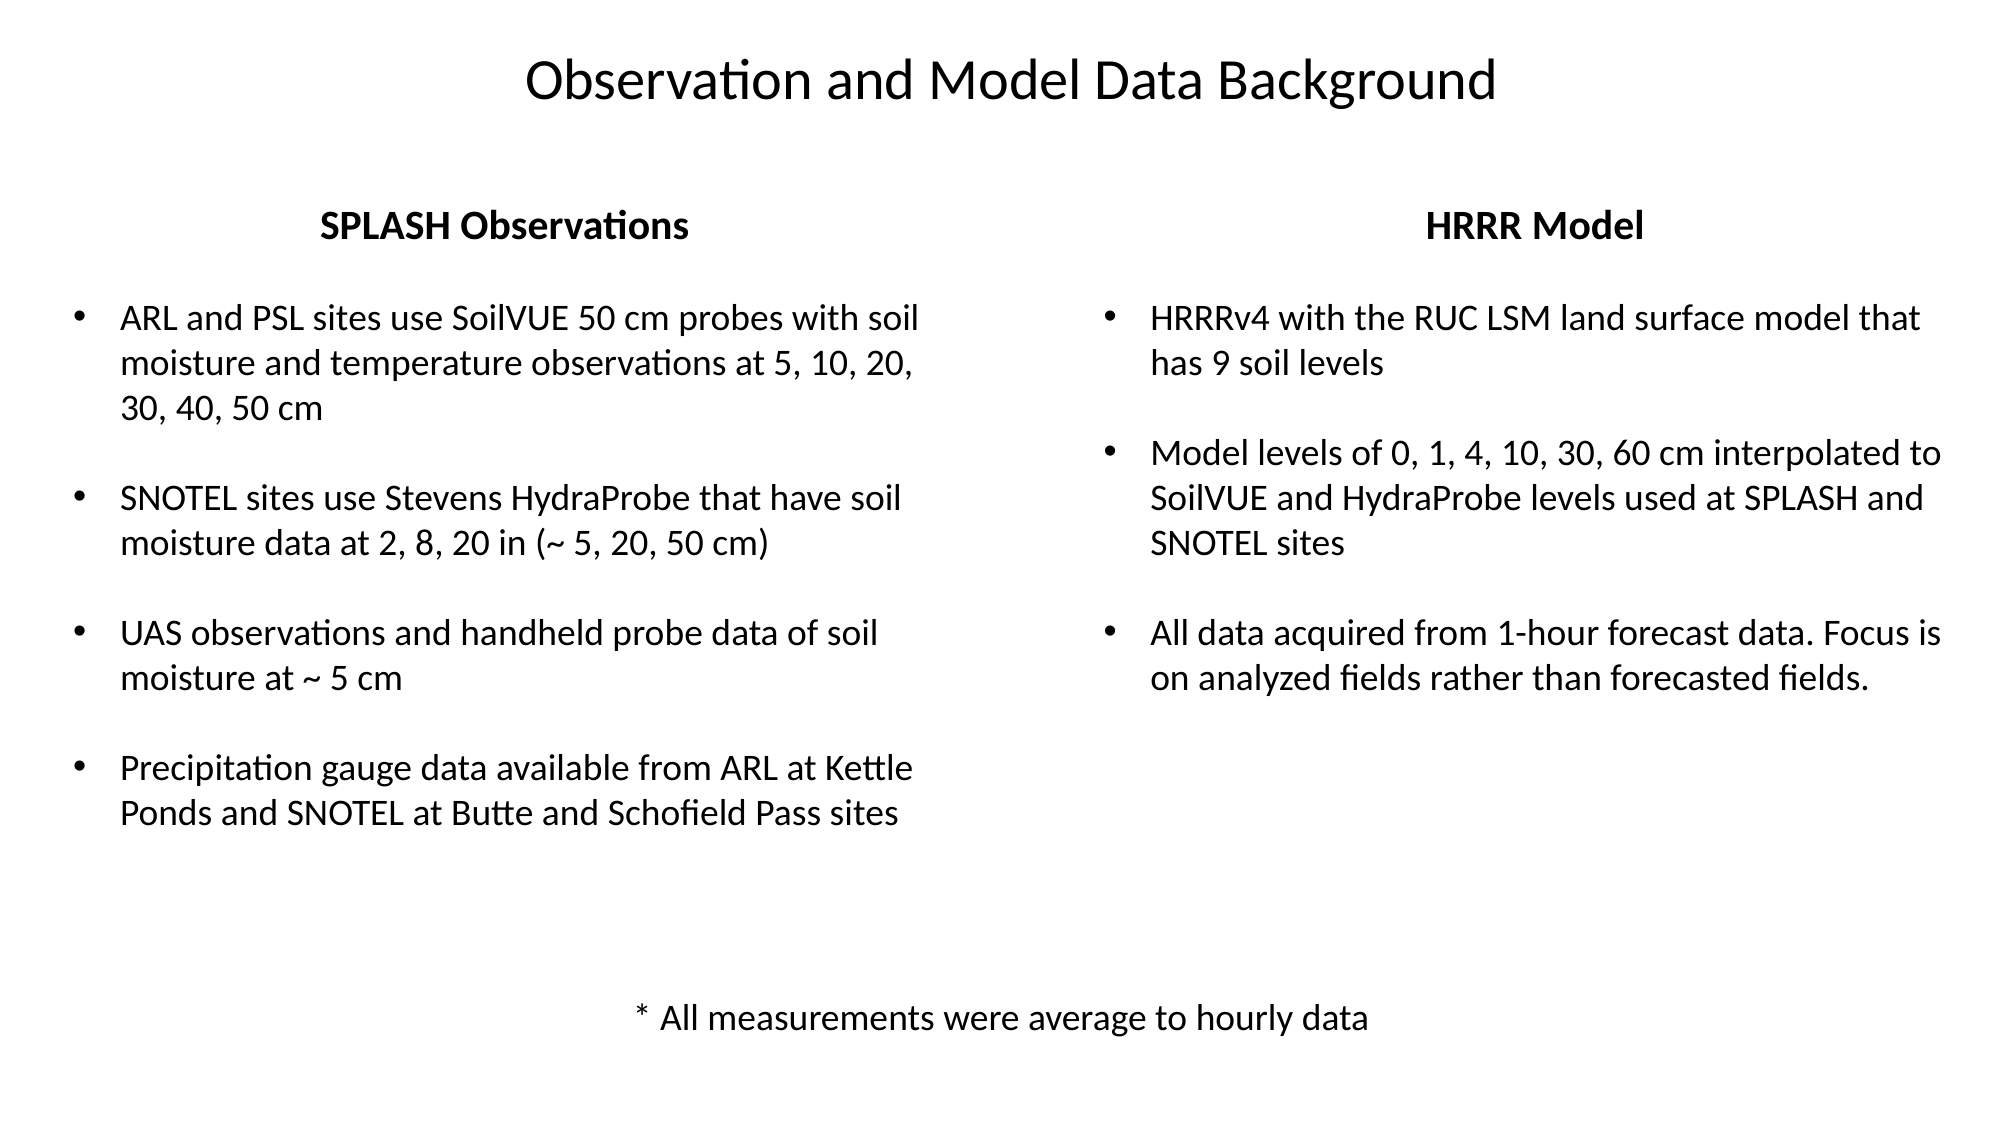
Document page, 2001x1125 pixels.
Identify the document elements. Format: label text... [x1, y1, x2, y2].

text_box * All measurements were average to hourly data [41, 985, 1962, 1090]
text_box HRRR Model HRRRv4 with the RUC LSM land surface model that has 9 soil levels Model levels of 0, 1, 4, 10, 30, 60 cm interpolated to SoilVUE and HydraProbe levels used at SPLASH and SNOTEL sites All data acquired from 1-hour forecast data. Focus is on analyzed fields rather than forecasted fields. [1088, 190, 1982, 706]
text_box SPLASH Observations ARL and PSL sites use SoilVUE 50 cm probes with soil moisture and temperature observations at 5, 10, 20, 30, 40, 50 cm SNOTEL sites use Stevens HydraProbe that have soil moisture data at 2, 8, 20 in (~ 5, 20, 50 cm) UAS observations and handheld probe data of soil moisture at ~ 5 cm Precipitation gauge data available from ARL at Kettle Ponds and SNOTEL at Butte and Schofield Pass sites [58, 145, 952, 931]
text_box Observation and Model Data Background [41, 33, 1982, 119]
